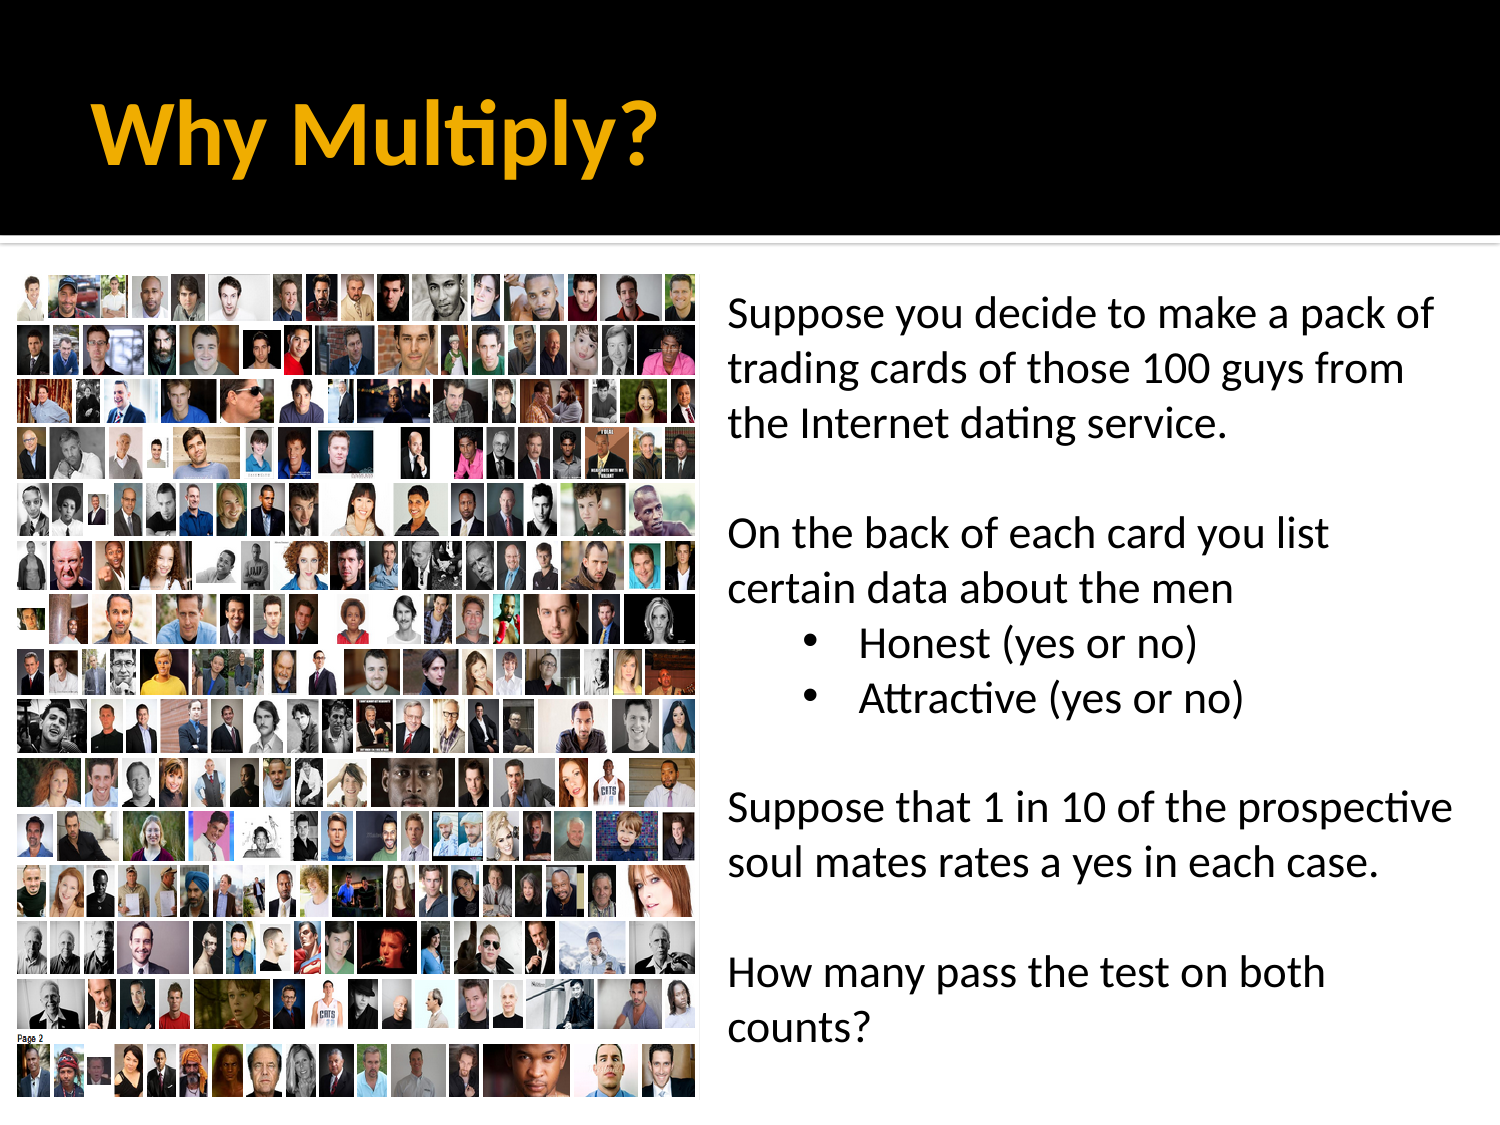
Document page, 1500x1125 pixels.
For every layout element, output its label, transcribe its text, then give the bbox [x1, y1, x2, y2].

title Why Multiply? [75, 24, 1425, 231]
text_box Suppose you decide to make a pack of trading cards of those 100 guys from the Internet dating service. On the back of each card you list certain data about the men Honest (yes or no) Attractive (yes or no) Suppose that 1 in 10 of the prospective soul mates rates a yes in each case. How many pass the test on both counts? [712, 274, 1475, 1060]
picture [12, 274, 700, 1100]
